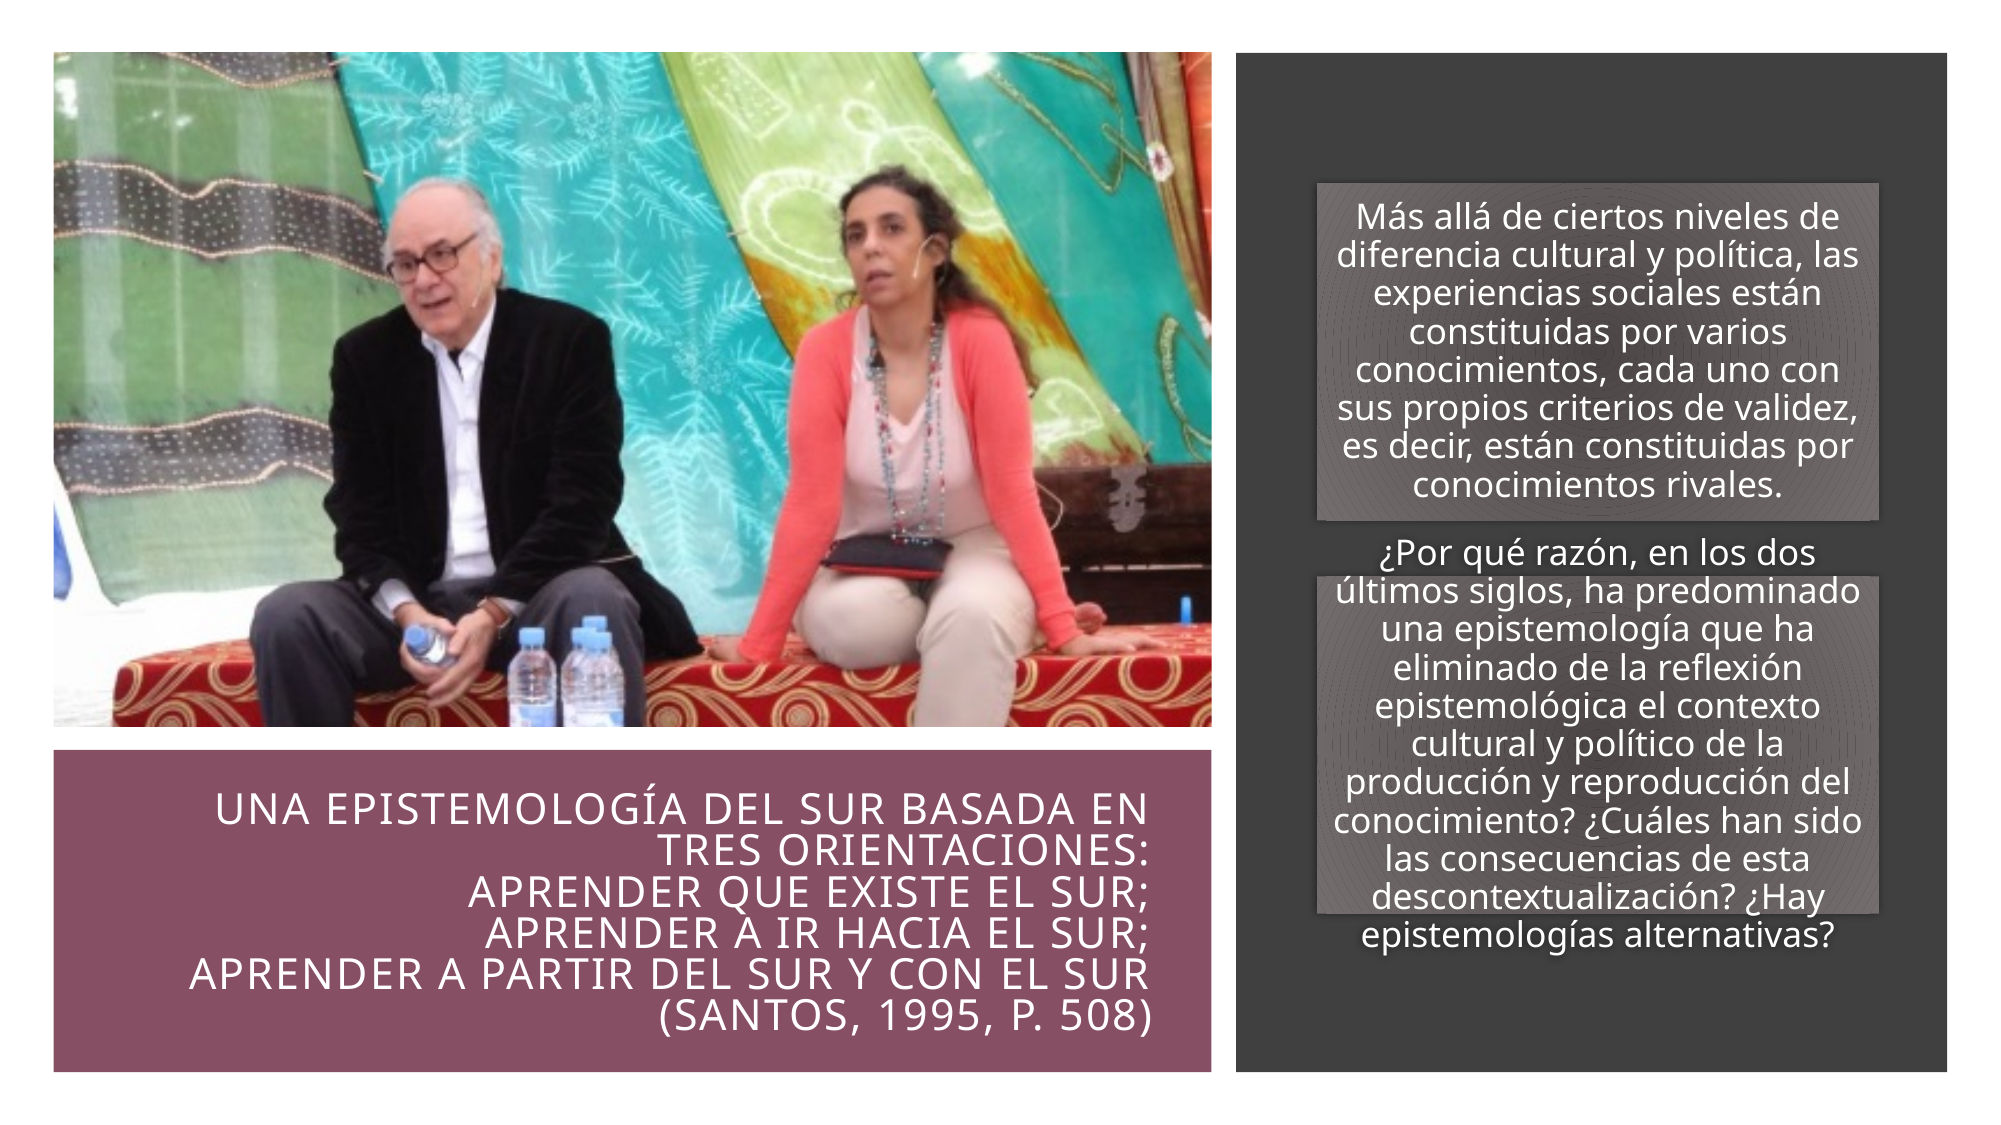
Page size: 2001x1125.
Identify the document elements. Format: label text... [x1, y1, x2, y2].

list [1316, 150, 1880, 947]
text_box [52, 749, 1213, 1073]
picture [53, 52, 1212, 727]
text_box [1235, 51, 1948, 1074]
title Una epistemología del Sur basada en tres orientaciones: aprender que existe el Sur; aprender a ir hacia el Sur; aprender a partir del Sur y con el Sur (Santos, 1995, p. 508) [85, 782, 1168, 1049]
